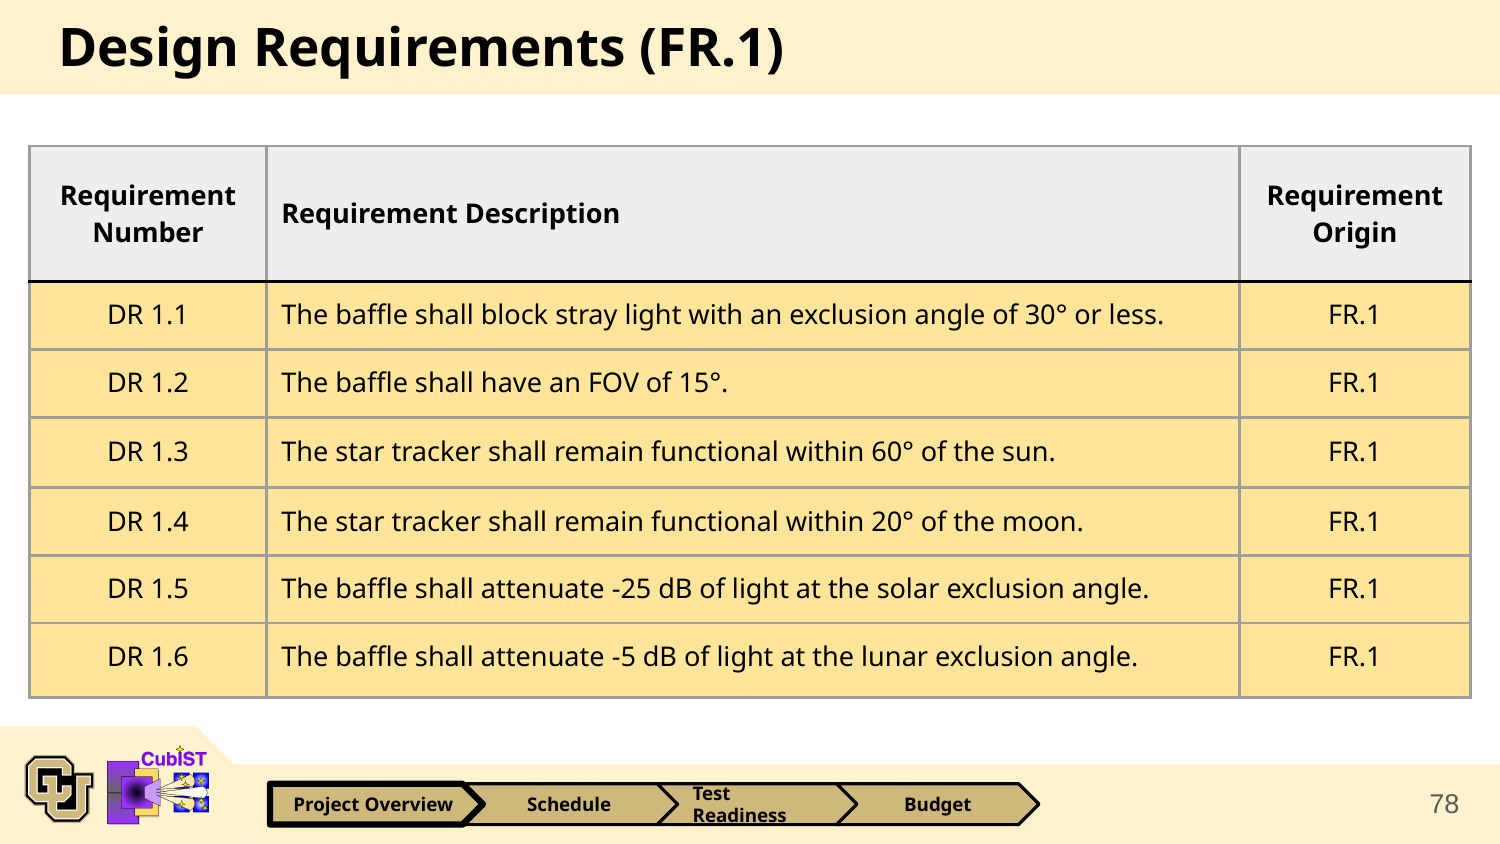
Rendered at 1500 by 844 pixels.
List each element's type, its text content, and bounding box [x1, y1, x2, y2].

table_cell The star tracker shall remain functional within 20° of the moon. [268, 489, 1238, 554]
table_cell FR.1 [1241, 624, 1469, 696]
table_cell FR.1 [1241, 419, 1469, 486]
title Design Requirements (FR.1) [43, 0, 1442, 93]
table_cell DR 1.2 [31, 351, 265, 416]
picture [0, 729, 209, 844]
table_cell FR.1 [1241, 557, 1469, 622]
table_cell FR.1 [1241, 489, 1469, 554]
slide_number 78 [1399, 771, 1490, 837]
table_cell DR 1.4 [31, 489, 265, 554]
table_cell The baffle shall attenuate -25 dB of light at the solar exclusion angle. [268, 557, 1238, 622]
table_header Requirement Description [268, 147, 1238, 280]
table_header Requirement Origin [1241, 147, 1469, 280]
table_cell The baffle shall attenuate -5 dB of light at the lunar exclusion angle. [268, 624, 1238, 696]
table_cell The baffle shall have an FOV of 15°. [268, 351, 1238, 416]
table_cell FR.1 [1241, 283, 1469, 348]
table_cell DR 1.3 [31, 419, 265, 486]
table_cell DR 1.5 [31, 557, 265, 622]
table_cell FR.1 [1241, 351, 1469, 416]
table_cell The star tracker shall remain functional within 60° of the sun. [268, 419, 1238, 486]
table_cell DR 1.1 [31, 283, 265, 348]
table_cell The baffle shall block stray light with an exclusion angle of 30° or less. [268, 283, 1238, 348]
table_cell DR 1.6 [31, 624, 265, 696]
text_box [269, 783, 483, 825]
table_header Requirement Number [31, 147, 265, 280]
